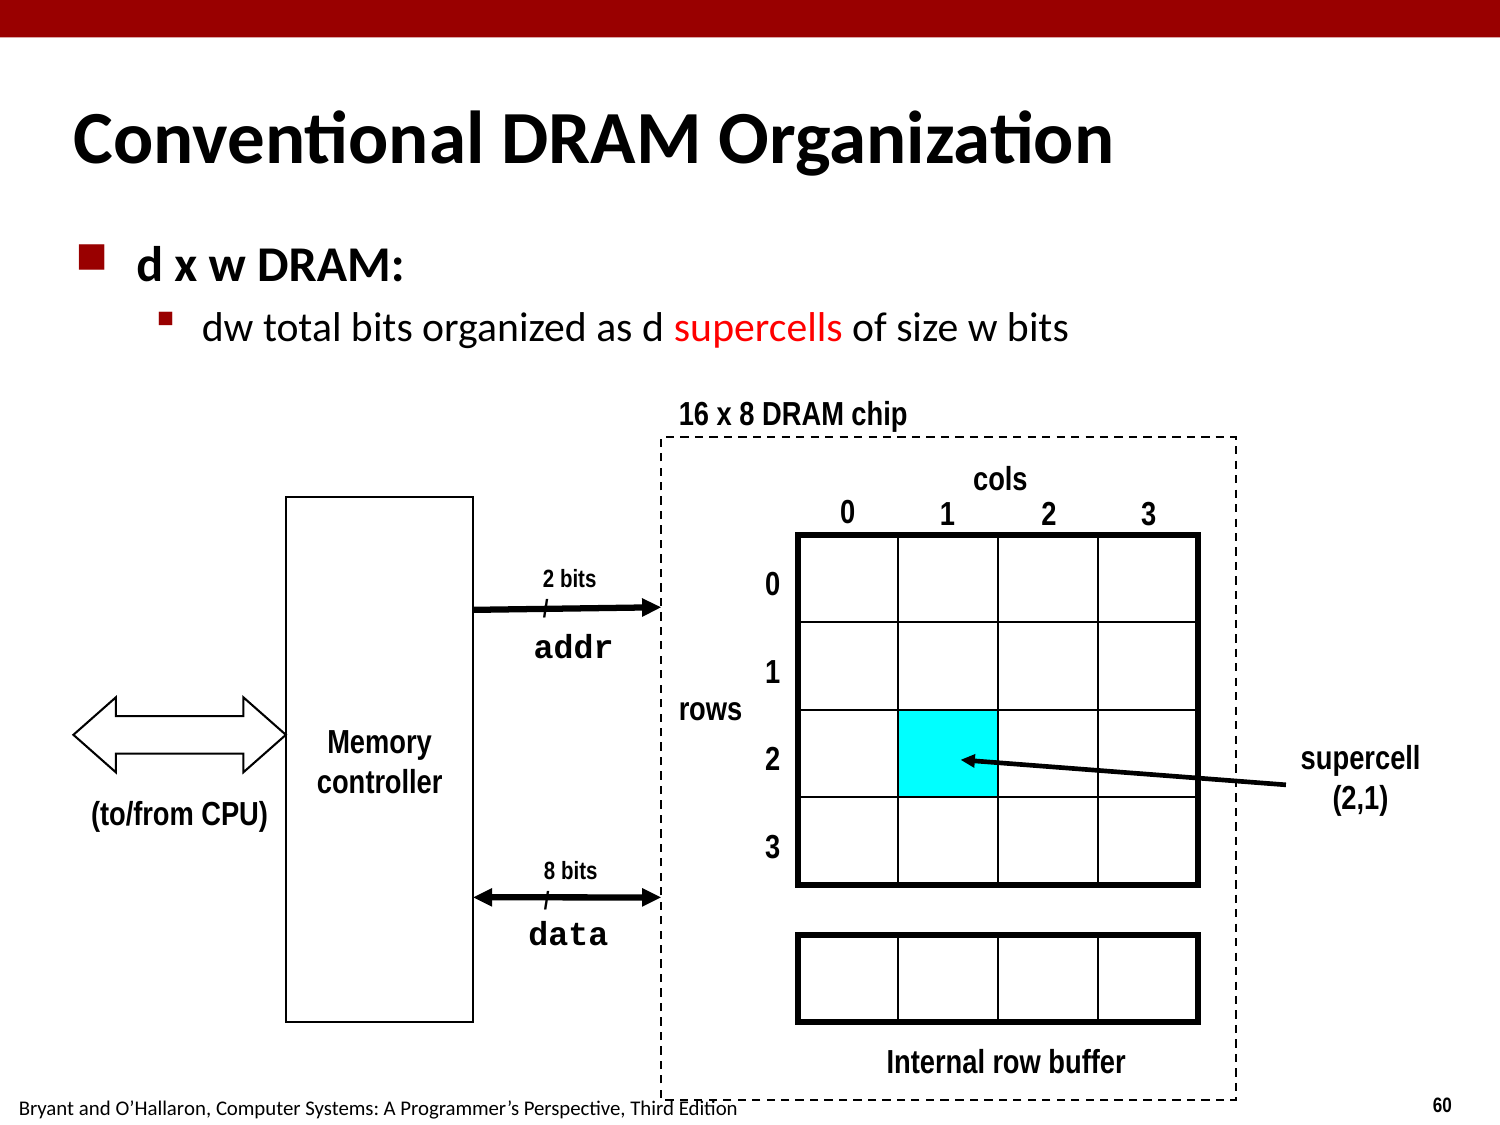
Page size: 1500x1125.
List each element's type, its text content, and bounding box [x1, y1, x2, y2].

text_box [612, 601, 661, 614]
text_box [73, 697, 286, 773]
text_box [660, 437, 1236, 1100]
text_box Memory controller [285, 497, 474, 1023]
text_box 8 bits / [529, 847, 613, 923]
list d x w DRAM: dw total bits organized as d supercells of size w bits [64, 223, 1361, 1040]
text_box 16 x 8 DRAM chip [663, 385, 923, 440]
text_box (to/from CPU) [76, 785, 284, 840]
text_box supercell (2,1) [1285, 728, 1436, 824]
text_box data [513, 904, 624, 960]
text_box [474, 891, 529, 904]
text_box [613, 891, 661, 904]
title Conventional DRAM Organization [58, 71, 1305, 197]
text_box 2 bits / [528, 555, 612, 630]
text_box addr [518, 617, 629, 673]
text_box [960, 754, 1286, 785]
